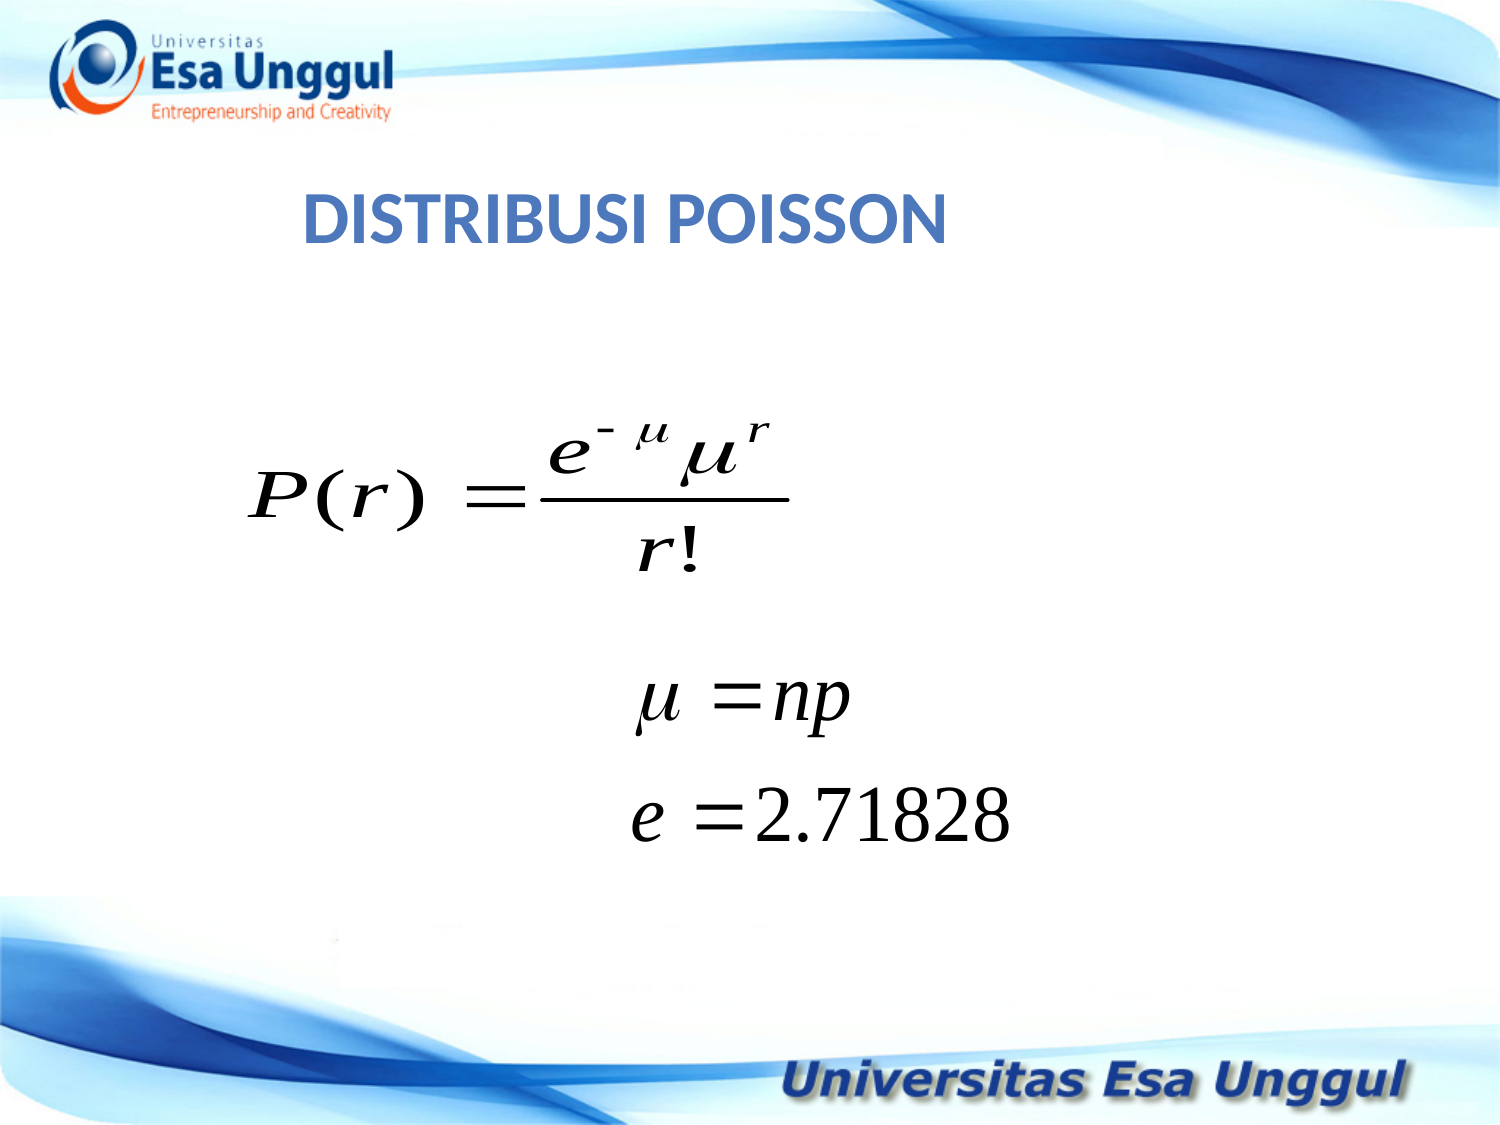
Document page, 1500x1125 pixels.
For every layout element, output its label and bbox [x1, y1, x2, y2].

picture [0, 0, 1500, 1125]
text_box [229, 396, 810, 587]
text_box [619, 668, 1024, 858]
